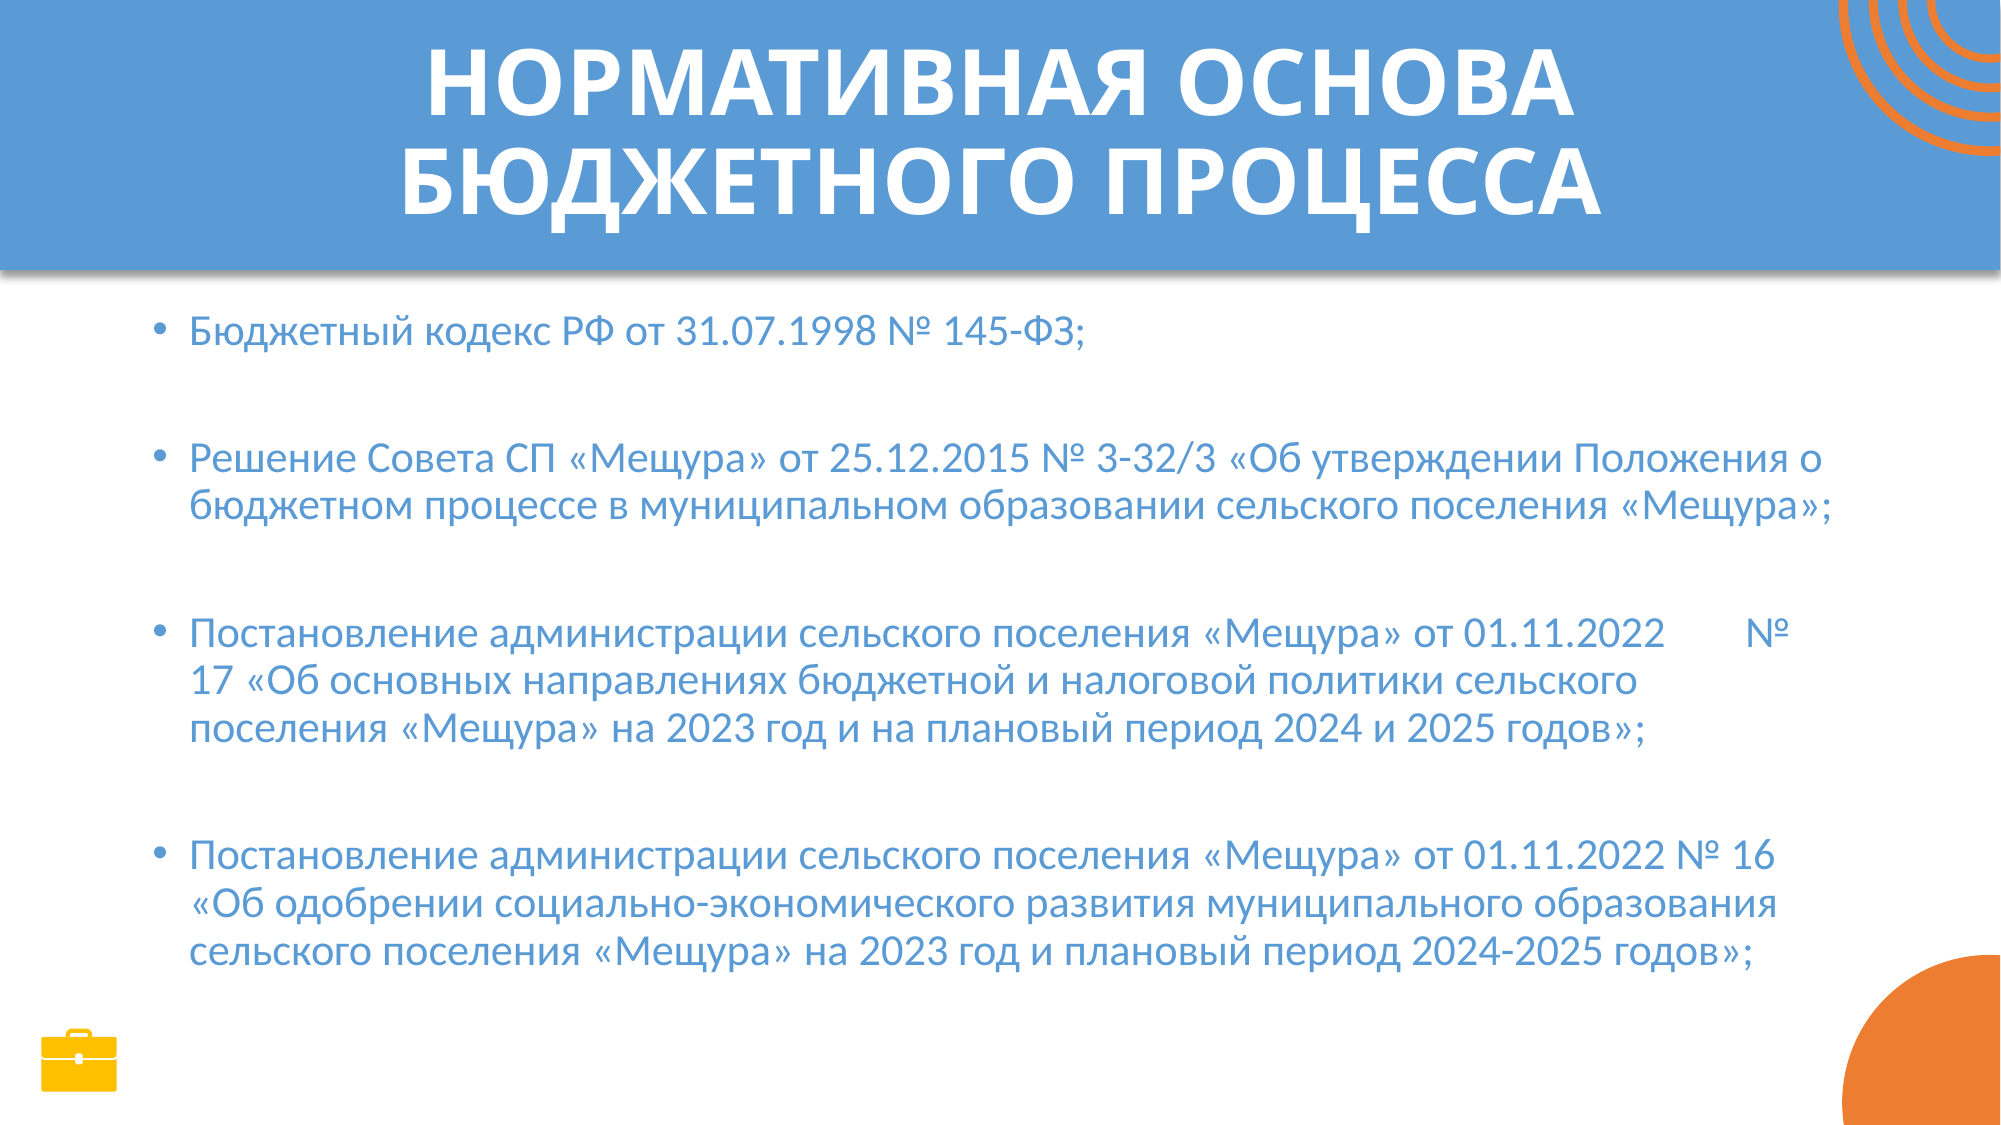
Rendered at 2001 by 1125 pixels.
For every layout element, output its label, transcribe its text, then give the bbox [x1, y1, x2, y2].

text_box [41, 1028, 117, 1092]
list Бюджетный кодекс РФ от 31.07.1998 № 145-ФЗ; Решение Совета СП «Мещура» от 25.12.2015 № 3-32/3 «Об утверждении Положения о бюджетном процессе в муниципальном образовании сельского поселения «Мещура»; Постановление администрации сельского поселения «Мещура» от 01.11.2022 № 17 «Об основных направлениях бюджетной и налоговой политики сельского поселения «Мещура» на 2023 год и на плановый период 2024 и 2025 годов»; Постановление администрации сельского поселения «Мещура» от 01.11.2022 № 16 «Об одобрении социально-экономического развития муниципального образования сельского поселения «Мещура» на 2023 год и плановый период 2024-2025 годов»; [137, 299, 1863, 1014]
title НОРМАТИВНАЯ ОСНОВА БЮДЖЕТНОГО ПРОЦЕССА [137, 26, 1863, 244]
